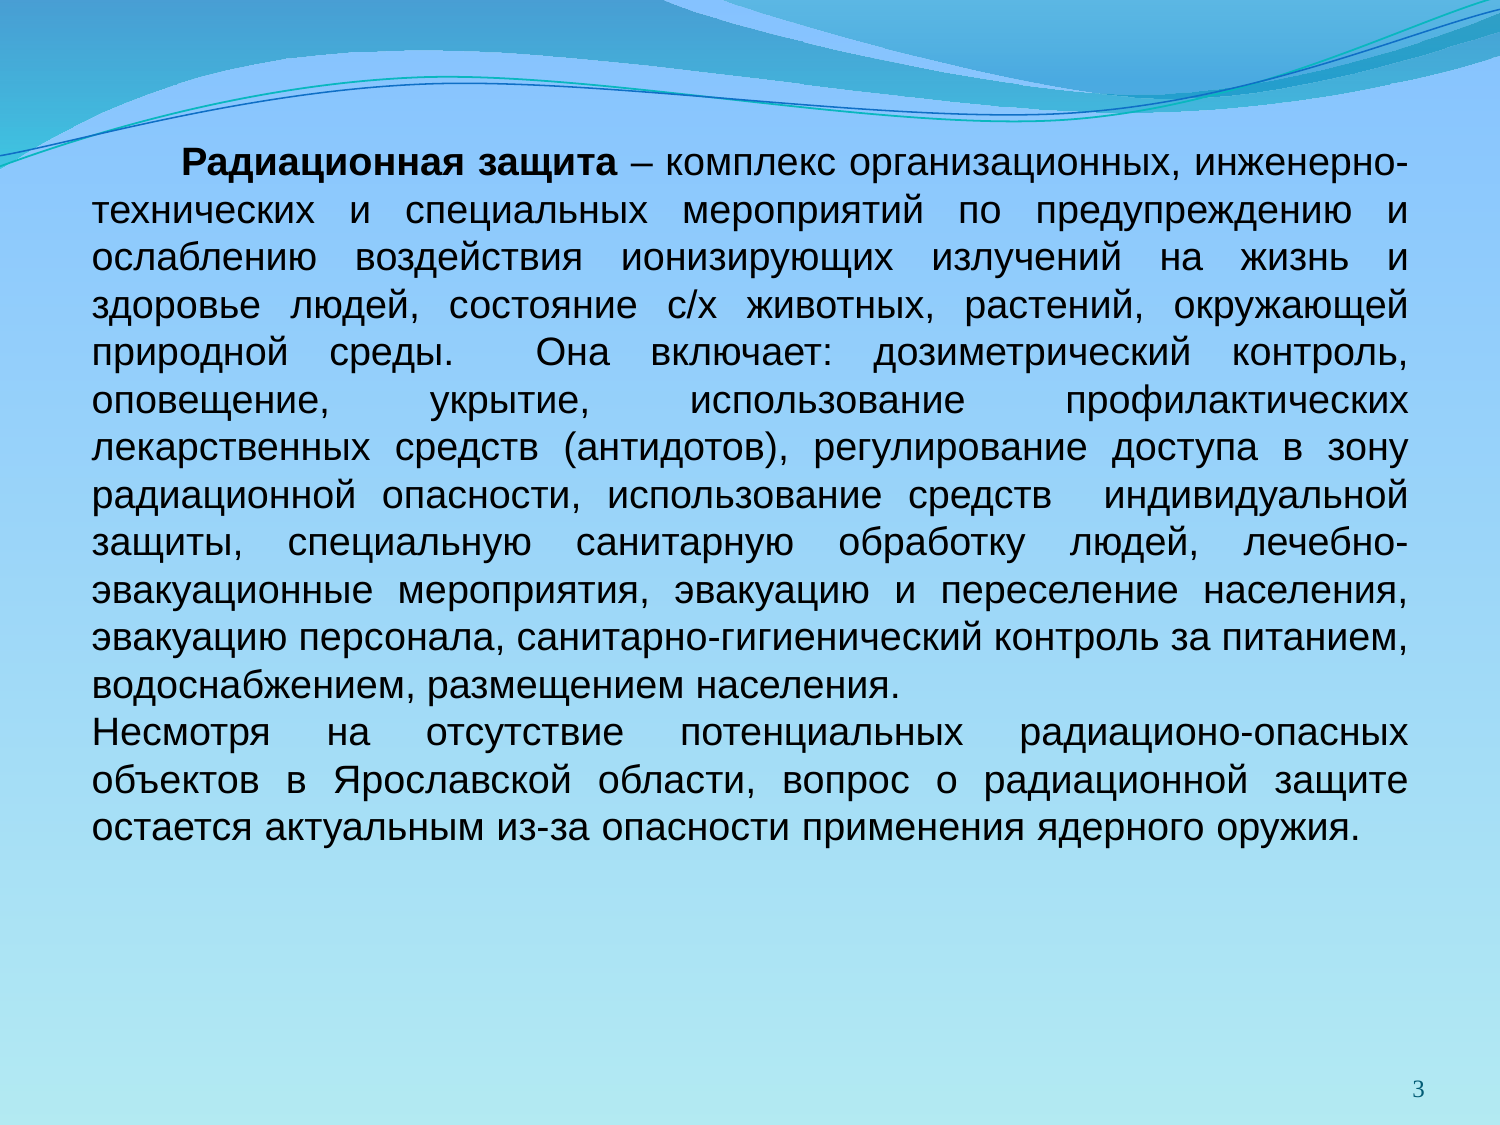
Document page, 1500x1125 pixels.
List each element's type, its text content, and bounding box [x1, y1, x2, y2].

text_box [234, 46, 1251, 93]
text_box Радиационная защита – комплекс организационных, инженерно-технических и специальных мероприятий по предупреждению и ослаблению воздействия ионизирующих излучений на жизнь и здоровье людей, состояние с/х животных, растений, окружающей природной среды. Она включает: дозиметрический контроль, оповещение, укрытие, использование профилактических лекарственных средств (антидотов), регулирование доступа в зону радиационной опасности, использование средств индивидуальной защиты, специальную санитарную обработку людей, лечебно-эвакуационные мероприятия, эвакуацию и переселение населения, эвакуацию персонала, санитарно-гигиенический контроль за питанием, водоснабжением, размещением населения. Несмотря на отсутствие потенциальных радиационо-опасных объектов в Ярославской области, вопрос о радиационной защите остается актуальным из-за опасности применения ядерного оружия. [76, 93, 1425, 904]
slide_number 3 [1299, 1042, 1425, 1103]
